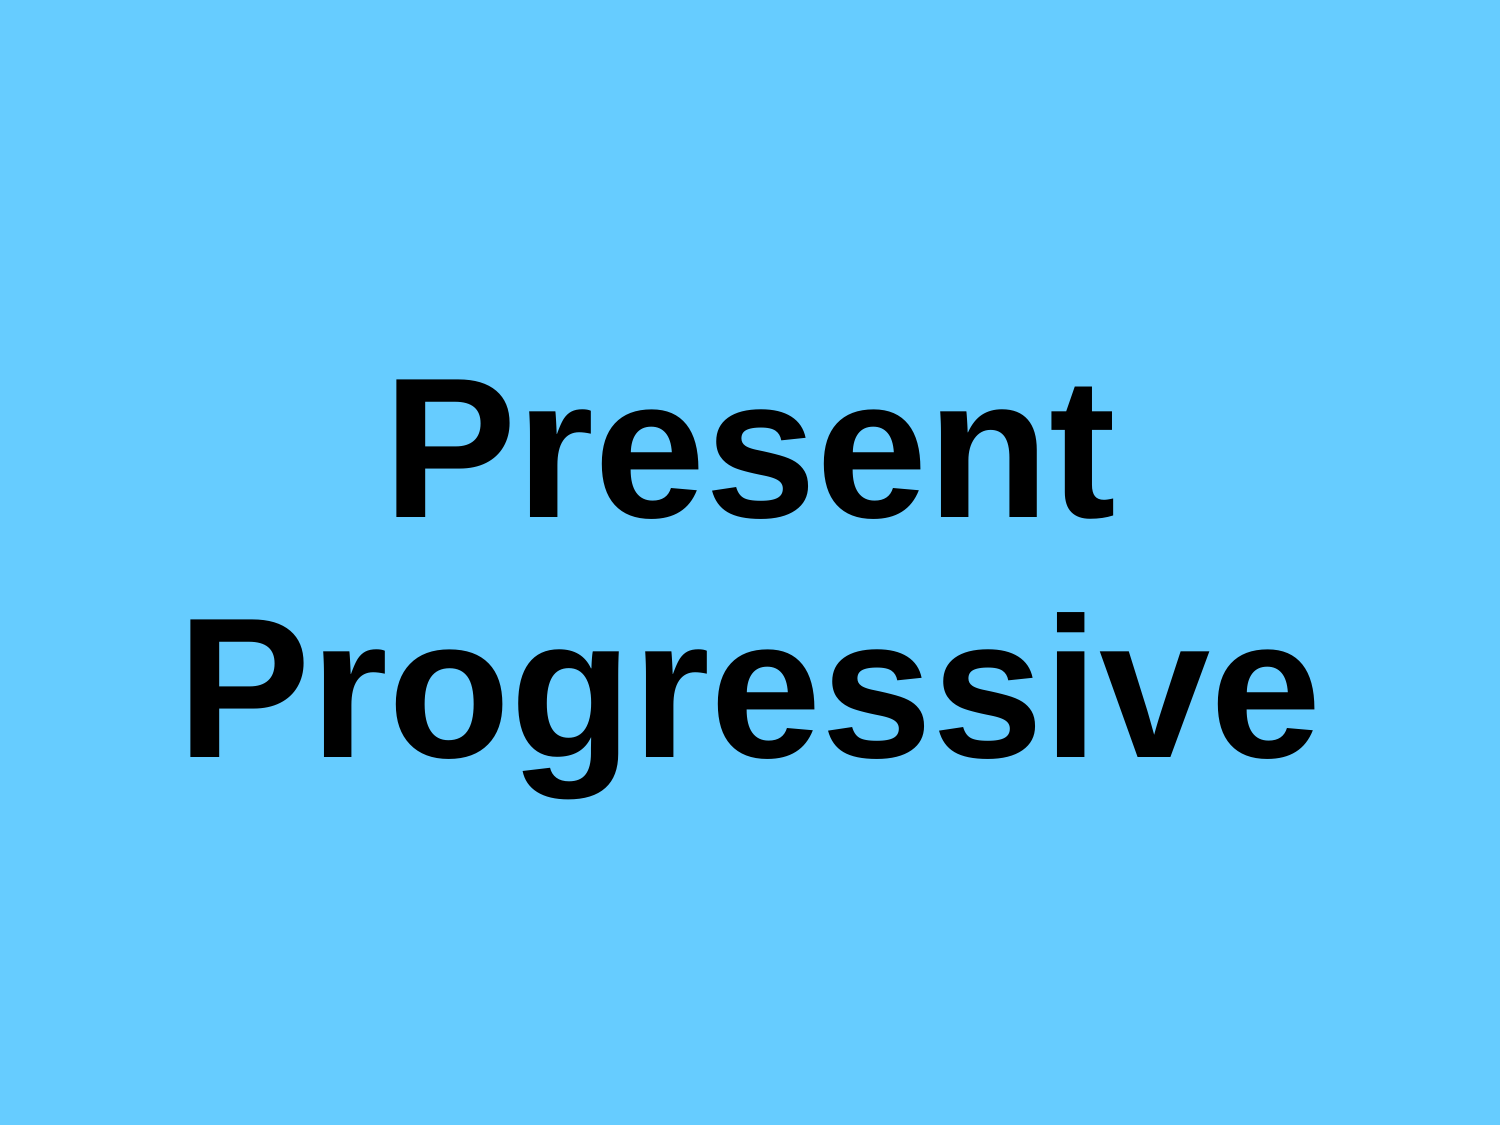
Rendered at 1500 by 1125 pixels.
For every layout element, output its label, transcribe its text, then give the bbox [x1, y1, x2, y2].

text_box Present Progressive [74, 386, 1425, 728]
